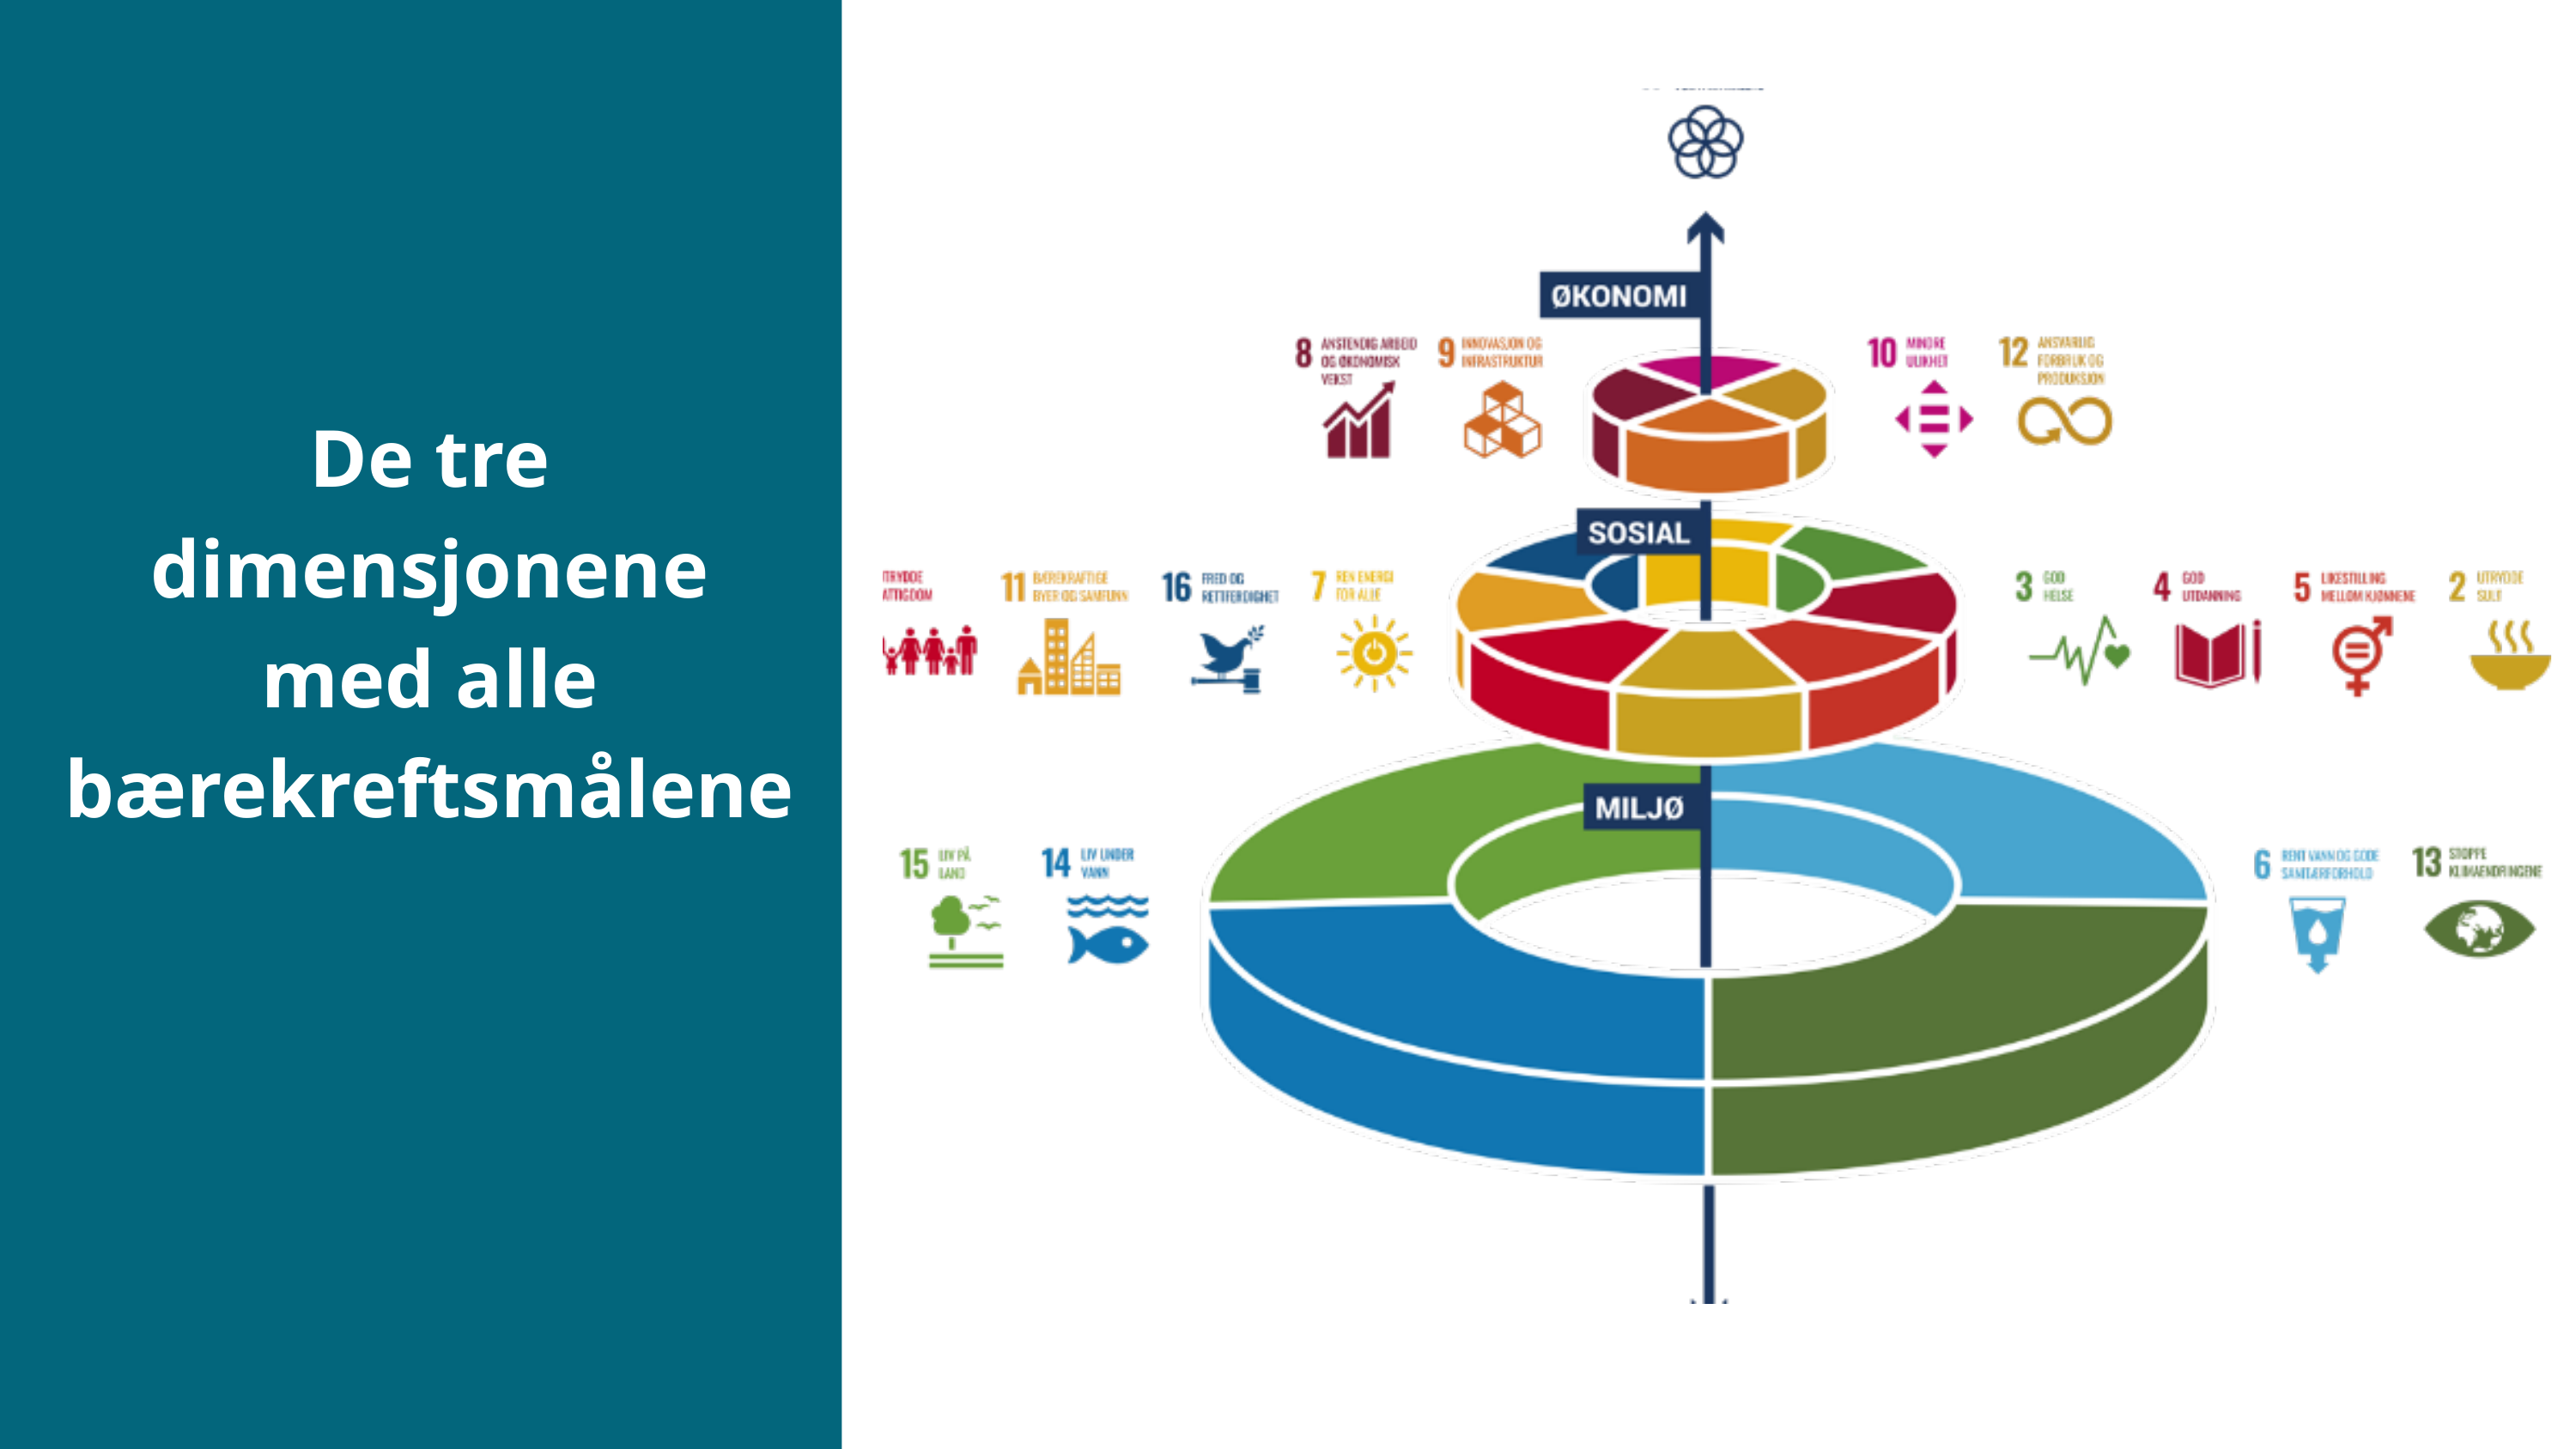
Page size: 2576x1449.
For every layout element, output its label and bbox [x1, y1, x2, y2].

text_box [883, 88, 2552, 1304]
text_box [0, 0, 842, 1449]
